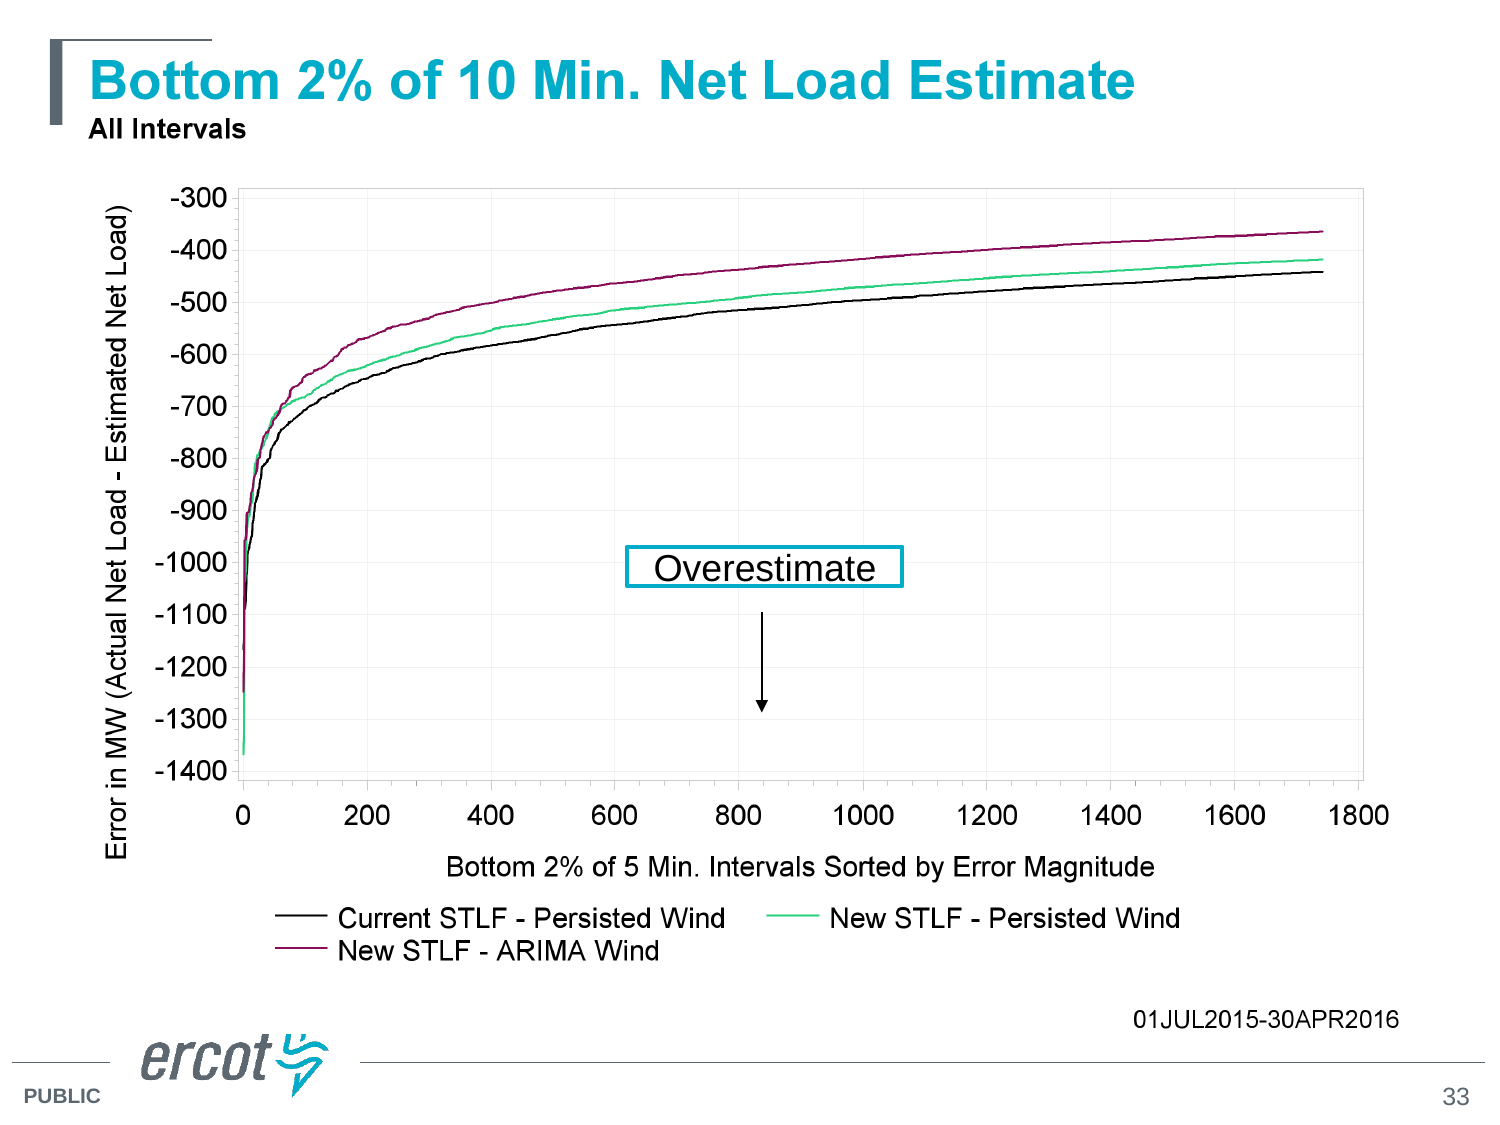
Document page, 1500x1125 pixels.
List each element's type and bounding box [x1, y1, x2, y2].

picture [87, 49, 1401, 1100]
